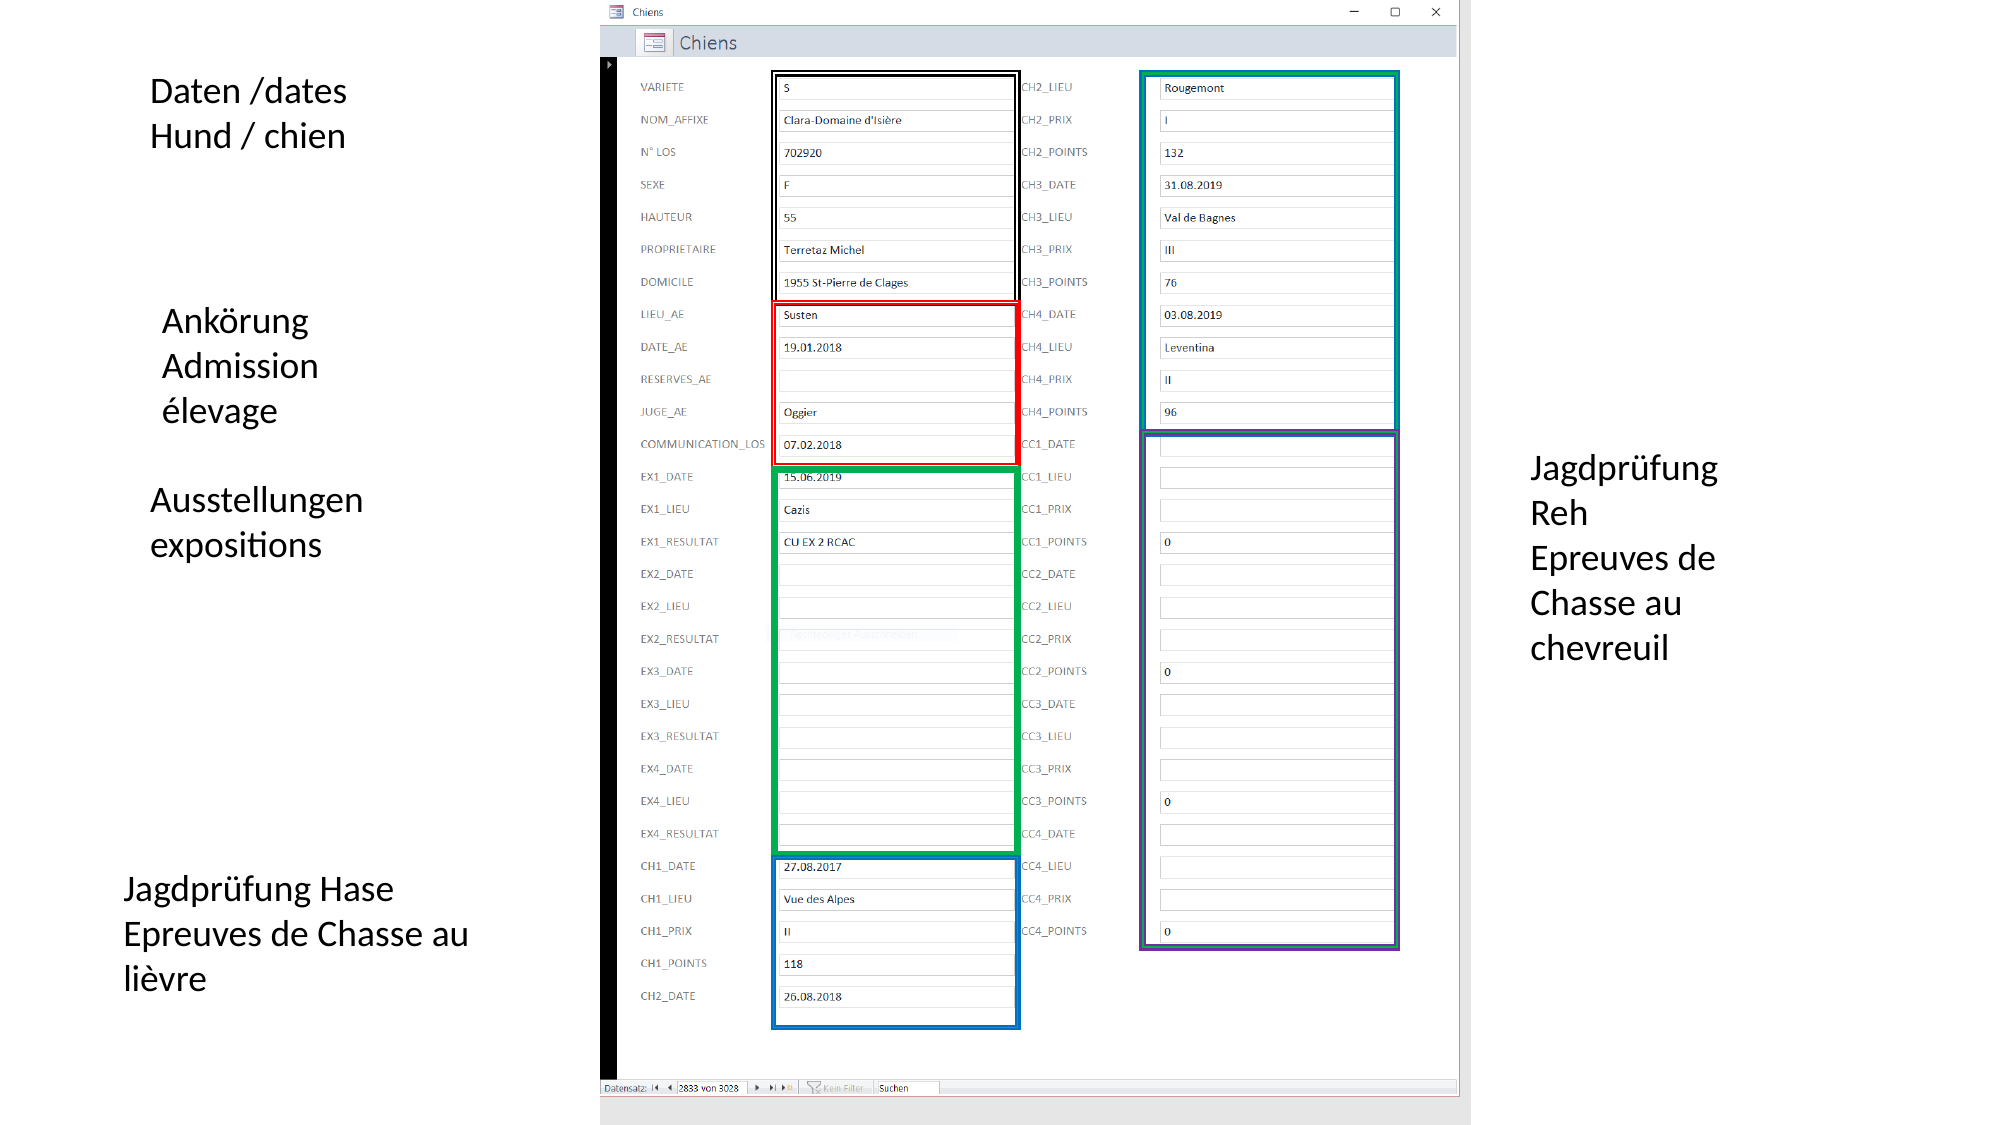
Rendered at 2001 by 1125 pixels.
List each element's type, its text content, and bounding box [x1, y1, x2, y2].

text_box Ausstellungen expositions [135, 467, 480, 573]
text_box Ankörung Admission élevage [147, 288, 442, 439]
text_box Jagdprüfung Reh Epreuves de Chasse au chevreuil [1515, 435, 1800, 676]
picture [600, 0, 1471, 1125]
text_box Daten /dates Hund / chien [135, 58, 459, 163]
text_box Jagdprüfung Hase Epreuves de Chasse au lièvre [108, 856, 506, 1006]
